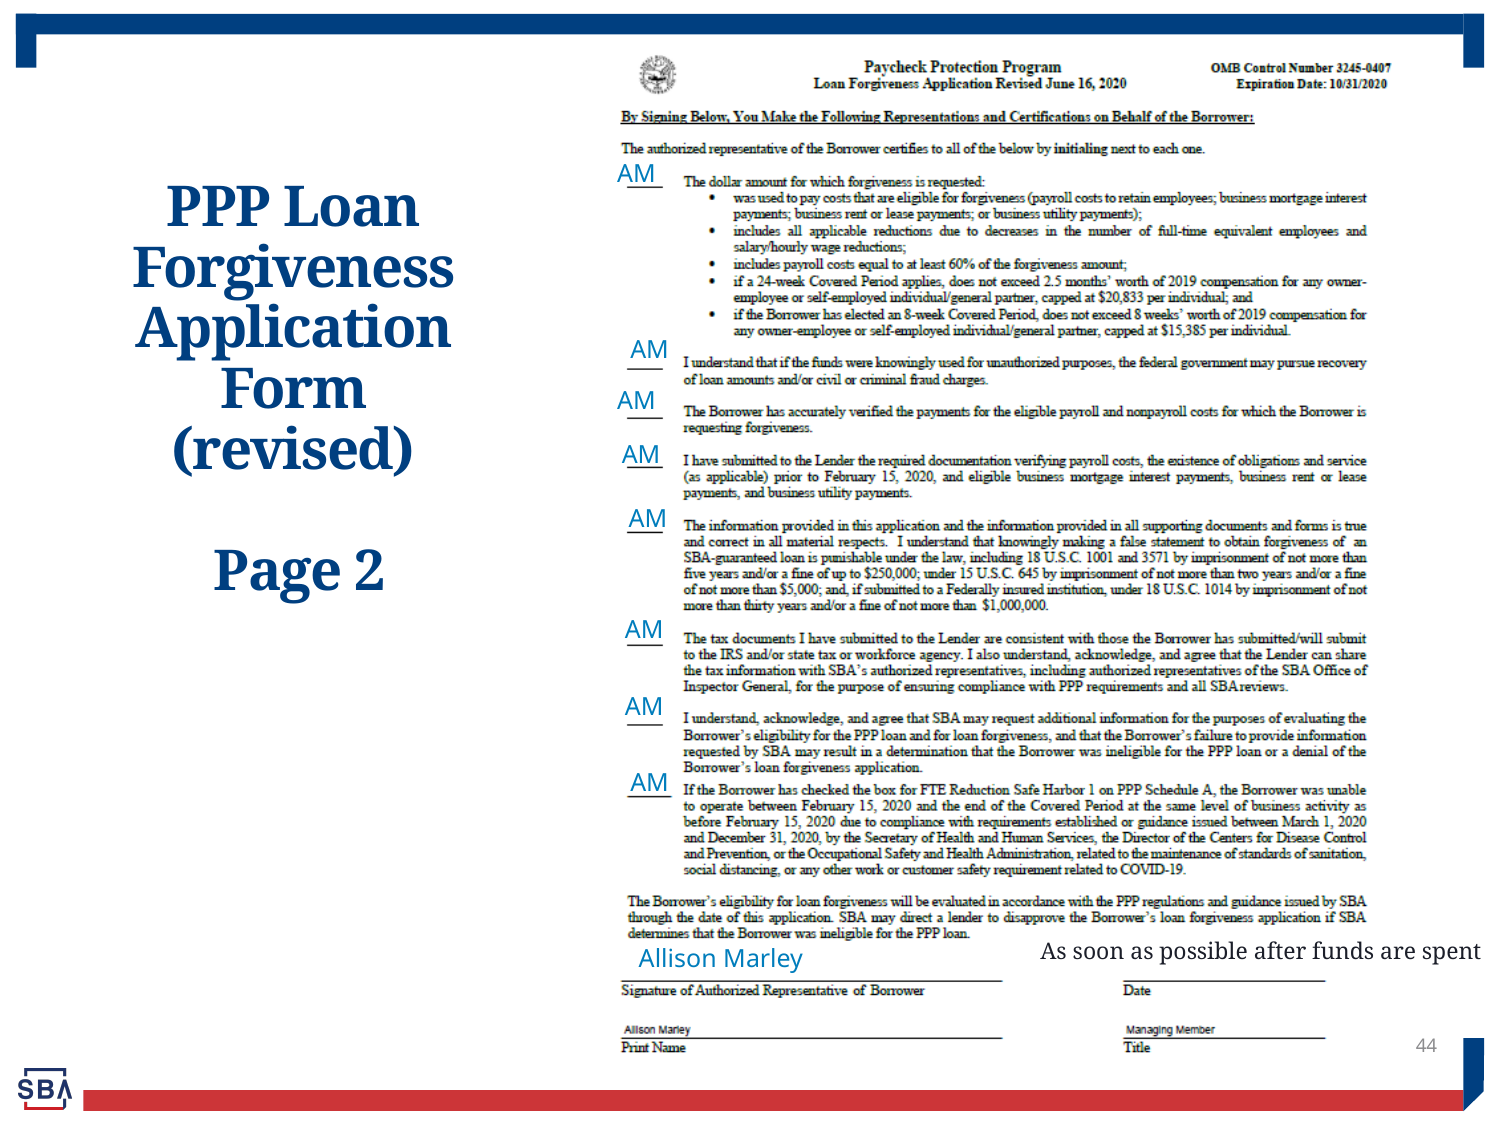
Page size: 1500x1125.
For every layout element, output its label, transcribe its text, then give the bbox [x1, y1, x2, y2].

picture [602, 46, 1397, 1067]
slide_number 44 [1114, 1016, 1453, 1076]
title PPP Loan Forgiveness Application Form (revised) Page 2 [103, 170, 484, 845]
text_box As soon as possible after funds are spent [1397, 929, 1500, 972]
picture [18, 1068, 73, 1110]
